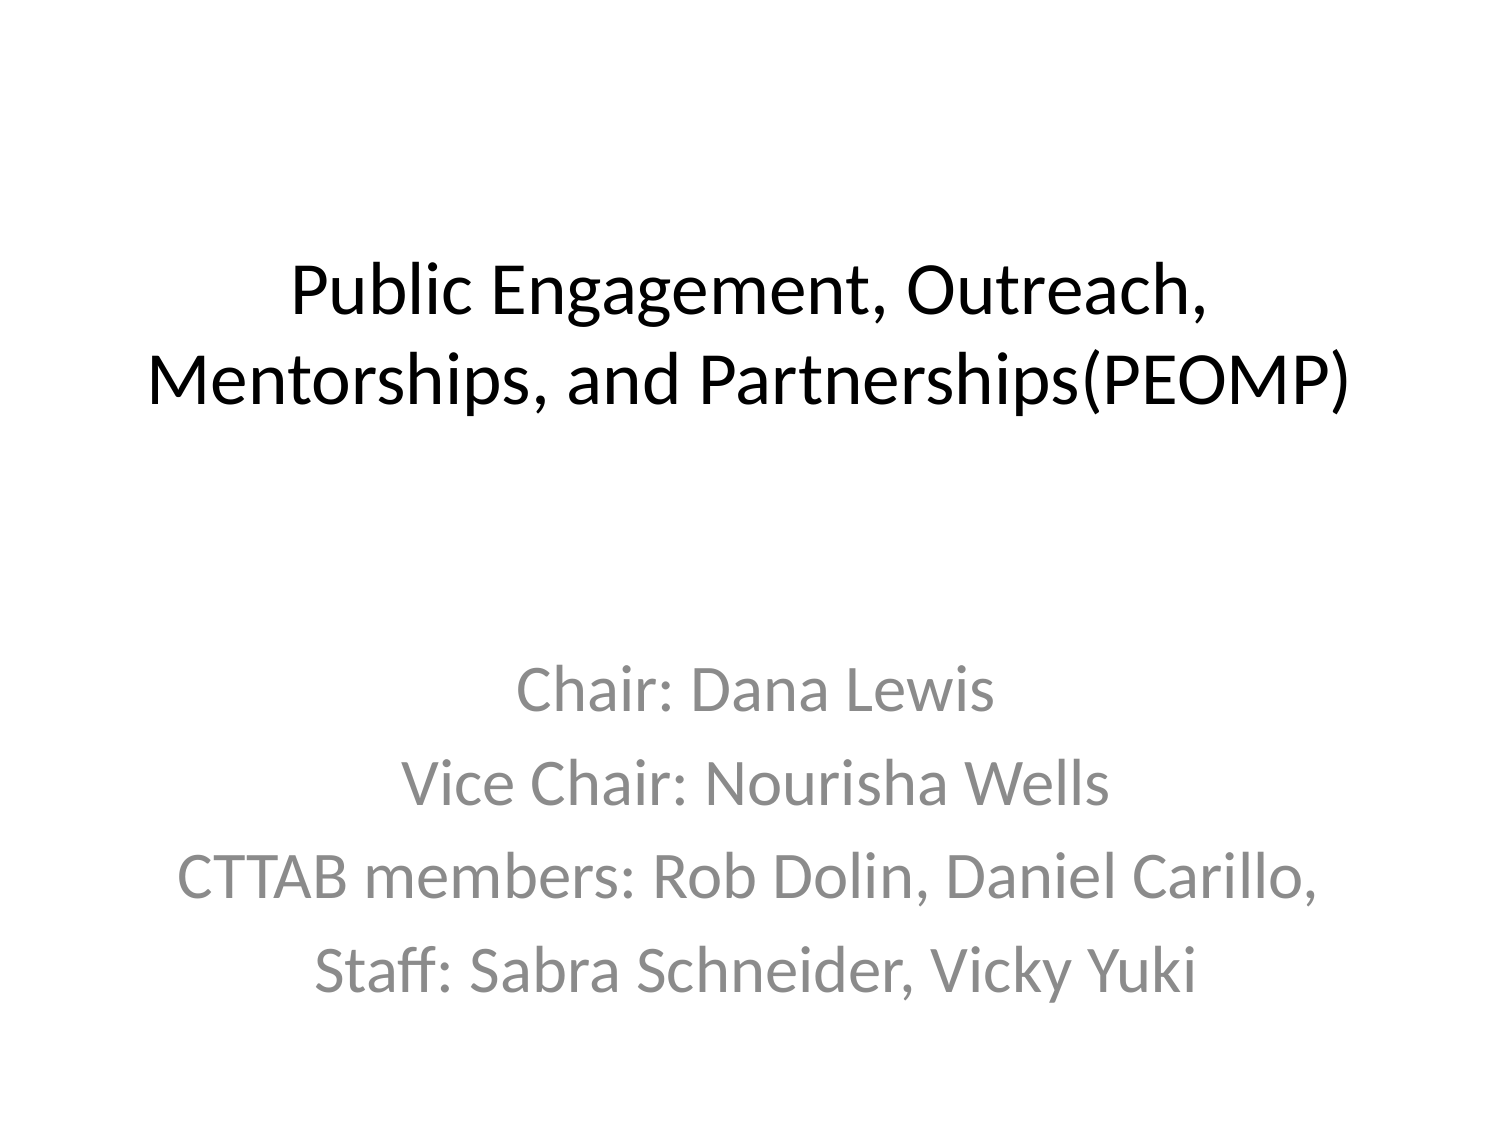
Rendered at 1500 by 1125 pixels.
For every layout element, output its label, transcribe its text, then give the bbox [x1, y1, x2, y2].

title Public Engagement, Outreach, Mentorships, and Partnerships(PEOMP) [112, 208, 1388, 450]
subtitle Chair: Dana Lewis Vice Chair: Nourisha Wells CTTAB members: Rob Dolin, Daniel Carillo, Staff: Sabra Schneider, Vicky Yuki [150, 637, 1363, 1100]
